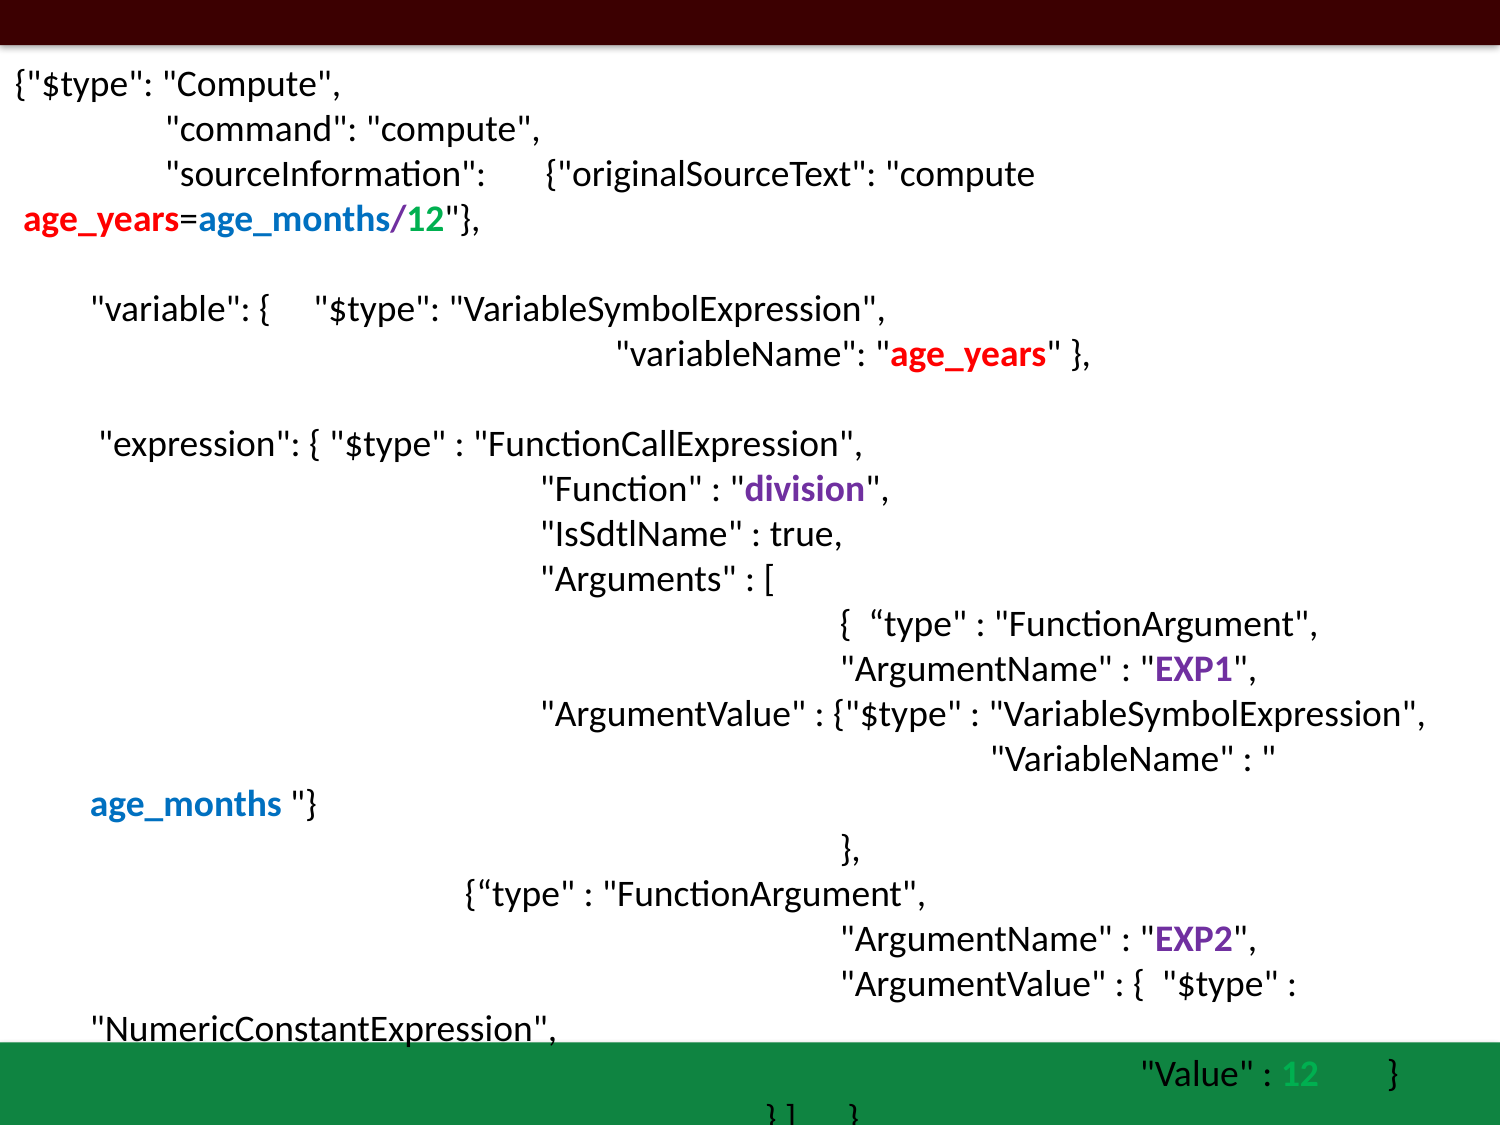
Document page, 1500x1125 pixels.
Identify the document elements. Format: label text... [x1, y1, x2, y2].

text_box {"$type": "Compute", "command": "compute", "sourceInformation": {"originalSourceText": "compute age_years=age_months/12"}, "variable": { "$type": "VariableSymbolExpression", "variableName": "age_years" }, "expression": { "$type" : "FunctionCallExpression", "Function" : "division", "IsSdtlName" : true, "Arguments" : [ { “type" : "FunctionArgument", "ArgumentName" : "EXP1", "ArgumentValue" : {"$type" : "VariableSymbolExpression", "VariableName" : " age_months "} }, {“type" : "FunctionArgument", "ArgumentName" : "EXP2", "ArgumentValue" : { "$type" : "NumericConstantExpression", "Value" : 12 } } ] } } [0, 51, 1483, 1125]
